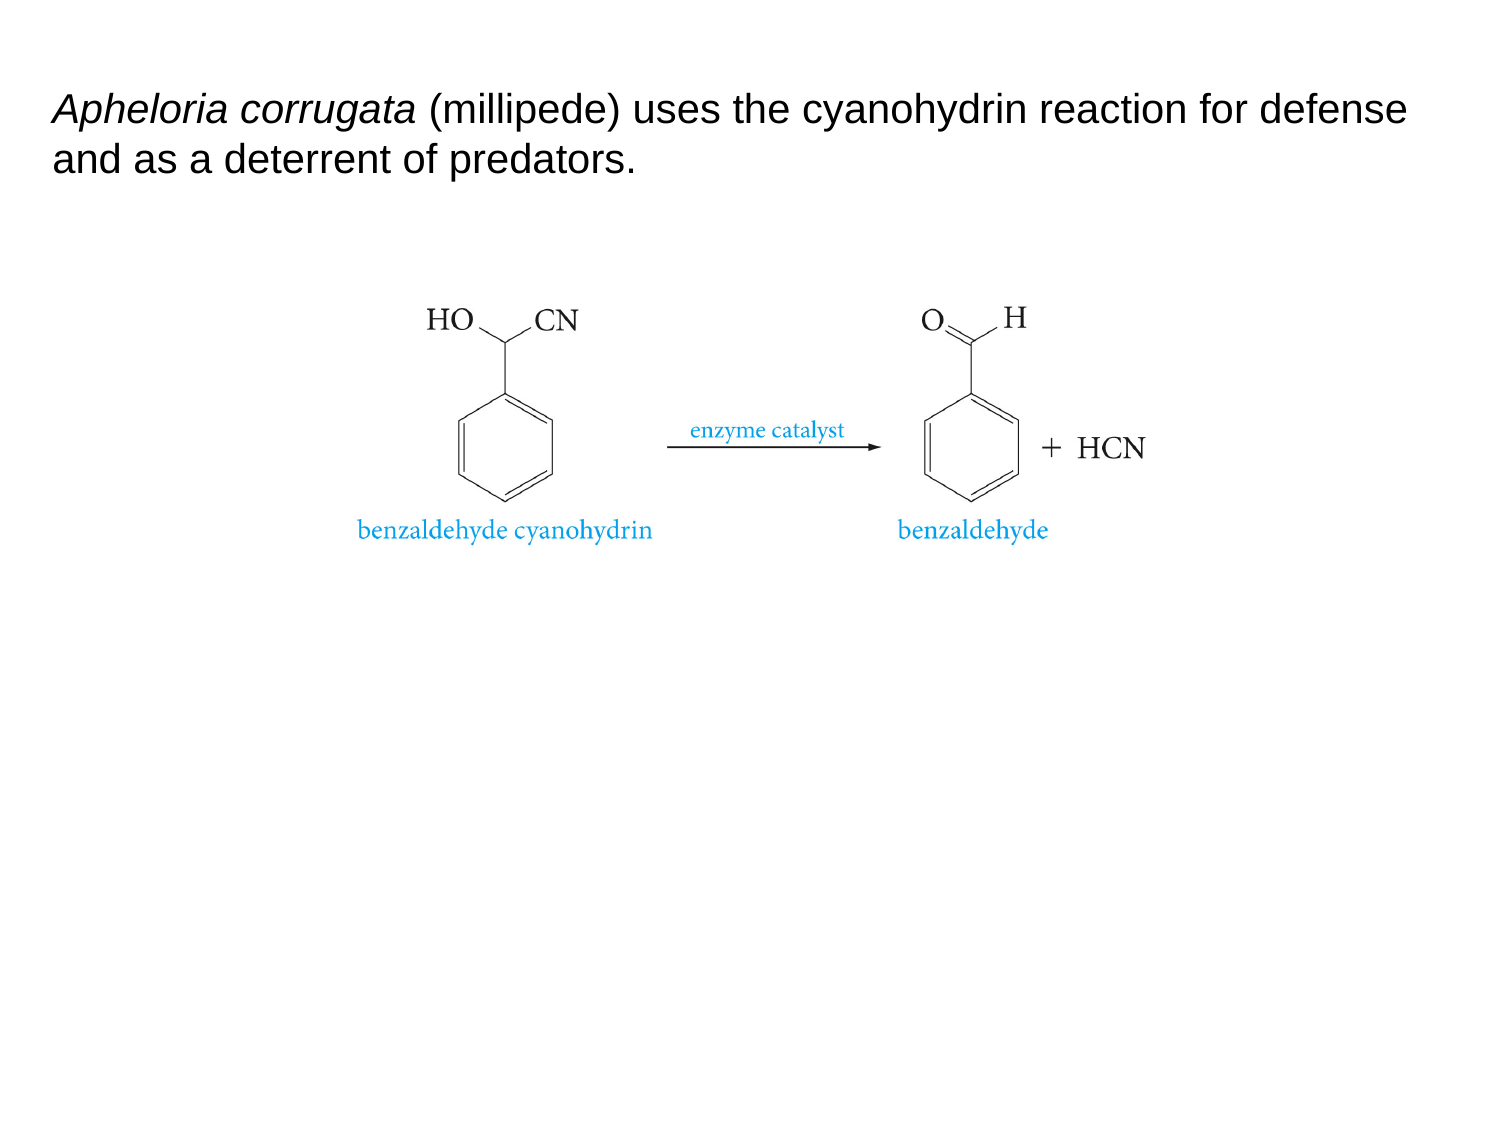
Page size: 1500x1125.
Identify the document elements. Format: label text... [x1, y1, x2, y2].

picture [349, 287, 1151, 554]
text_box Apheloria corrugata (millipede) uses the cyanohydrin reaction for defense and as a deterrent of predators. [37, 74, 1450, 190]
